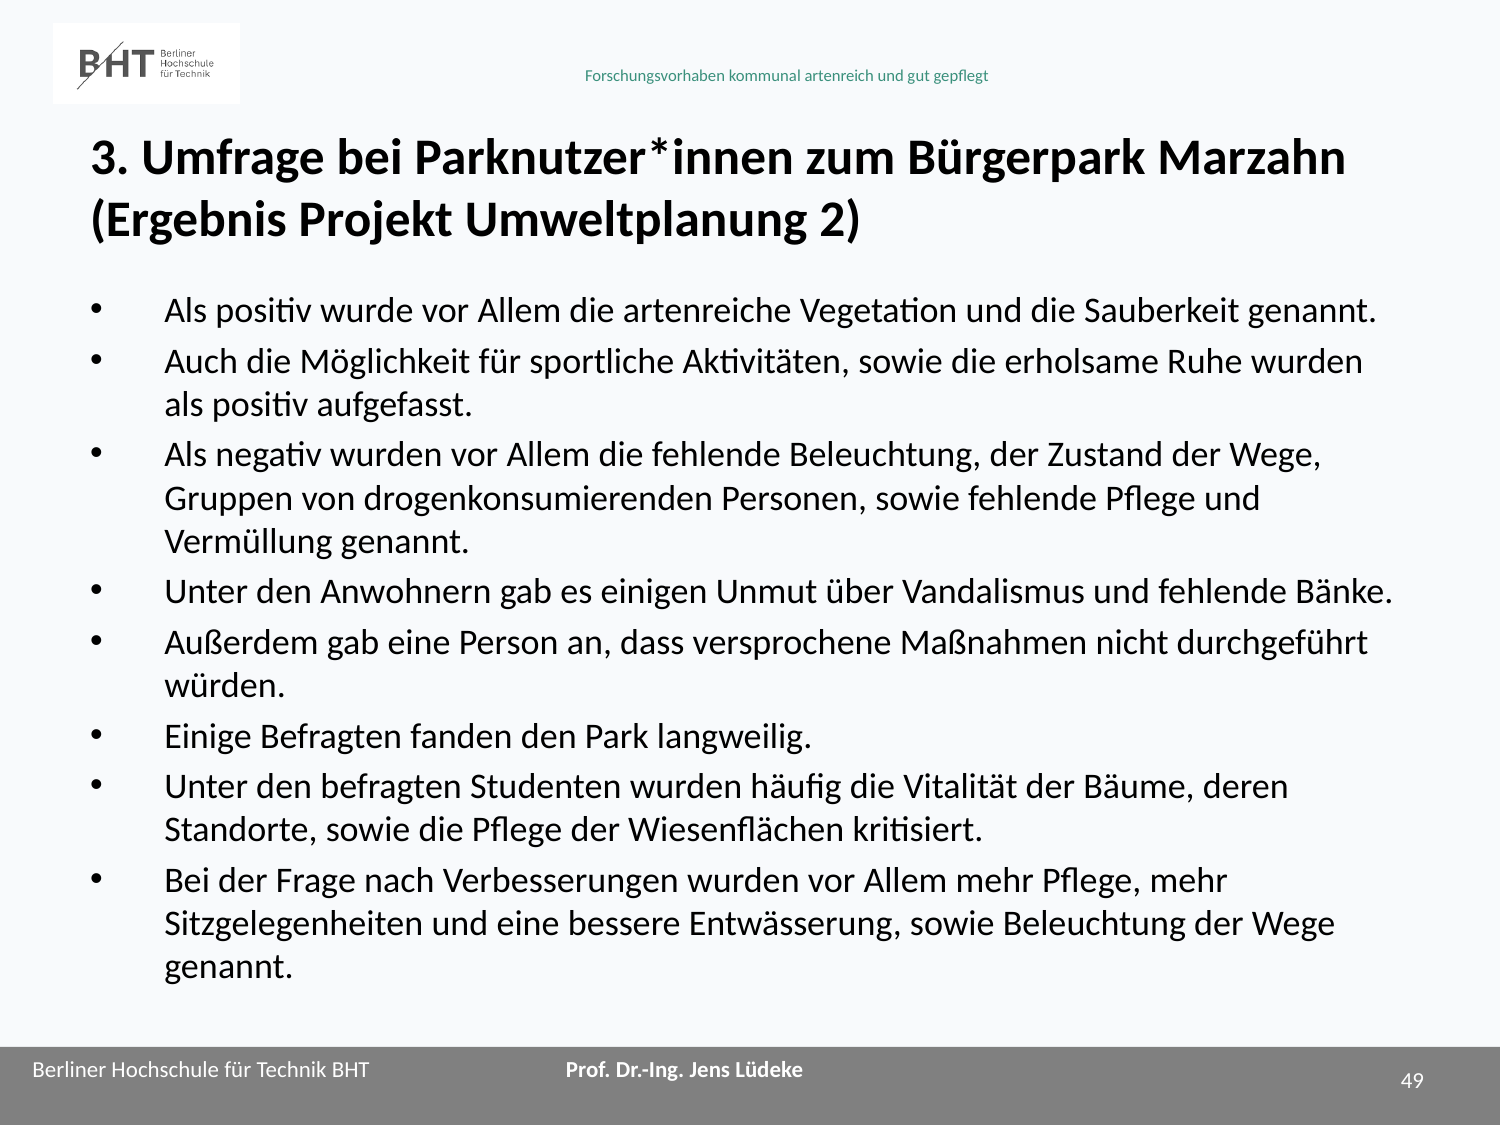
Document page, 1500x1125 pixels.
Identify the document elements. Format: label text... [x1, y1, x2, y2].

picture [53, 23, 240, 104]
slide_number 49 [1386, 1058, 1471, 1103]
title 3. Umfrage bei Parknutzer*innen zum Bürgerpark Marzahn (Ergebnis Projekt Umweltplanung 2) [75, 115, 1425, 256]
list Als positiv wurde vor Allem die artenreiche Vegetation und die Sauberkeit genannt. Auch die Möglichkeit für sportliche Aktivitäten, sowie die erholsame Ruhe wurden als positiv aufgefasst. Als negativ wurden vor Allem die fehlende Beleuchtung, der Zustand der Wege, Gruppen von drogenkonsumierenden Personen, sowie fehlende Pflege und Vermüllung genannt. Unter den Anwohnern gab es einigen Unmut über Vandalismus und fehlende Bänke. Außerdem gab eine Person an, dass versprochene Maßnahmen nicht durchgeführt würden. Einige Befragten fanden den Park langweilig. Unter den befragten Studenten wurden häufig die Vitalität der Bäume, deren Standorte, sowie die Pflege der Wiesenflächen kritisiert. Bei der Frage nach Verbesserungen wurden vor Allem mehr Pflege, mehr Sitzgelegenheiten und eine bessere Entwässerung, sowie Beleuchtung der Wege genannt. [75, 278, 1425, 1035]
